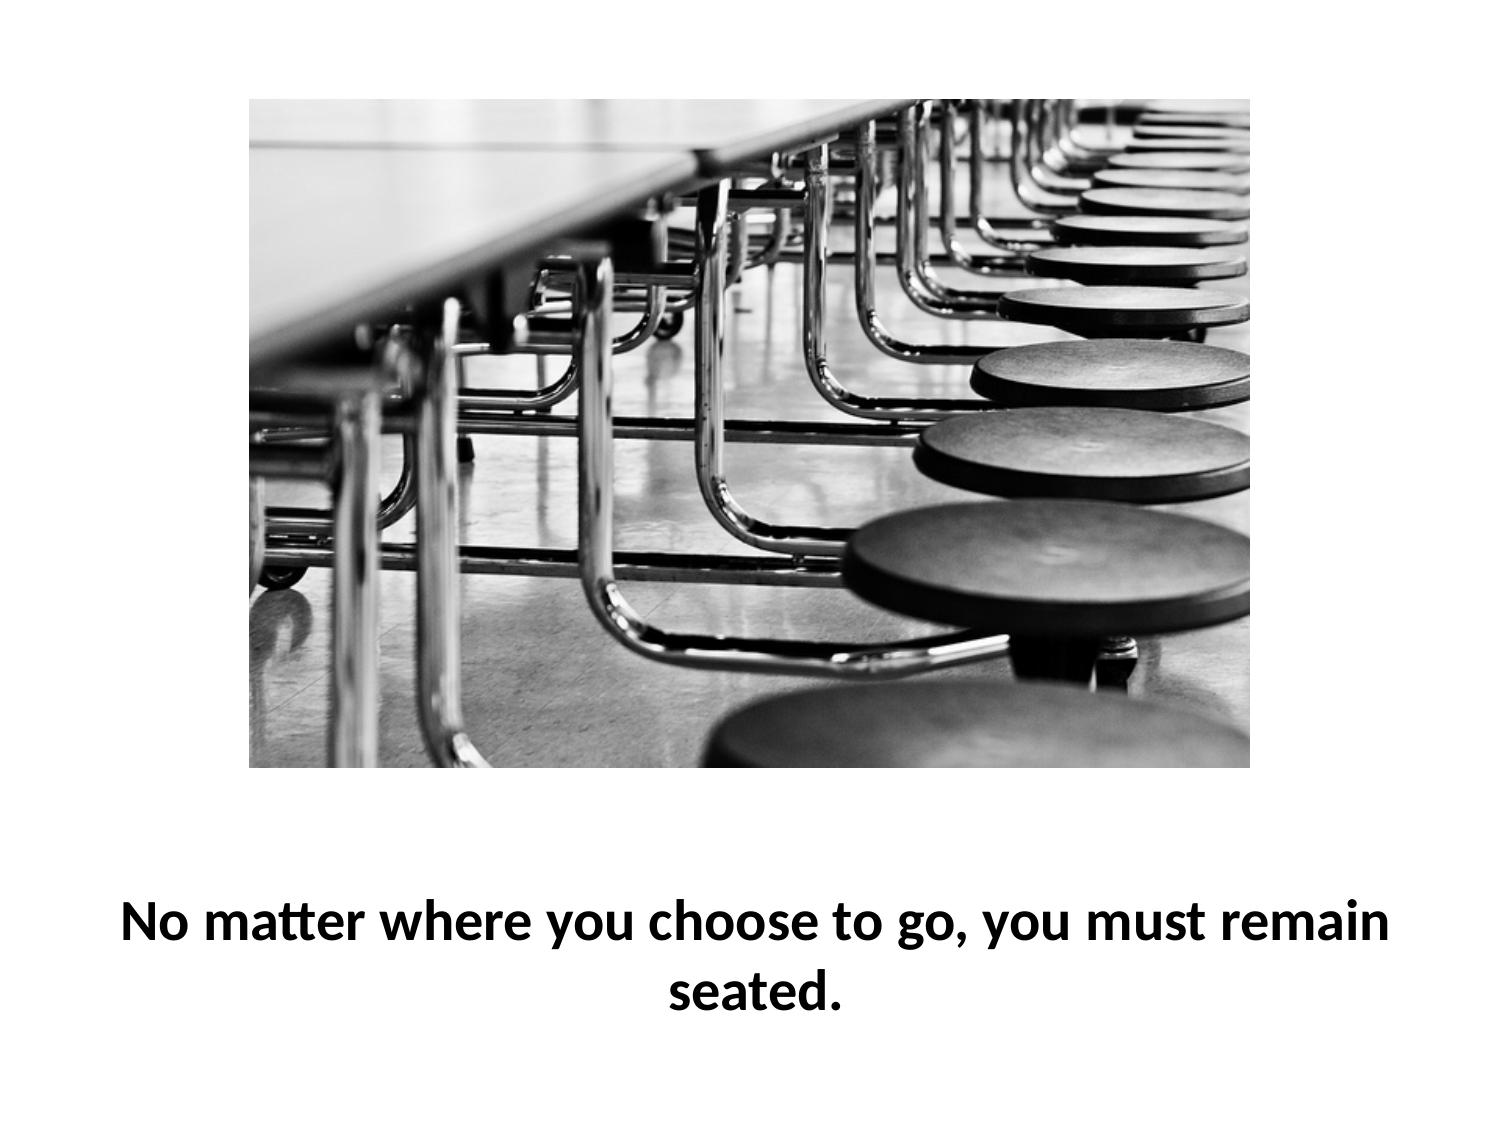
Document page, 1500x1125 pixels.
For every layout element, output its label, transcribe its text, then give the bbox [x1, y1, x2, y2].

picture [249, 99, 1251, 768]
text_box No matter where you choose to go, you must remain seated. [37, 874, 1475, 1030]
